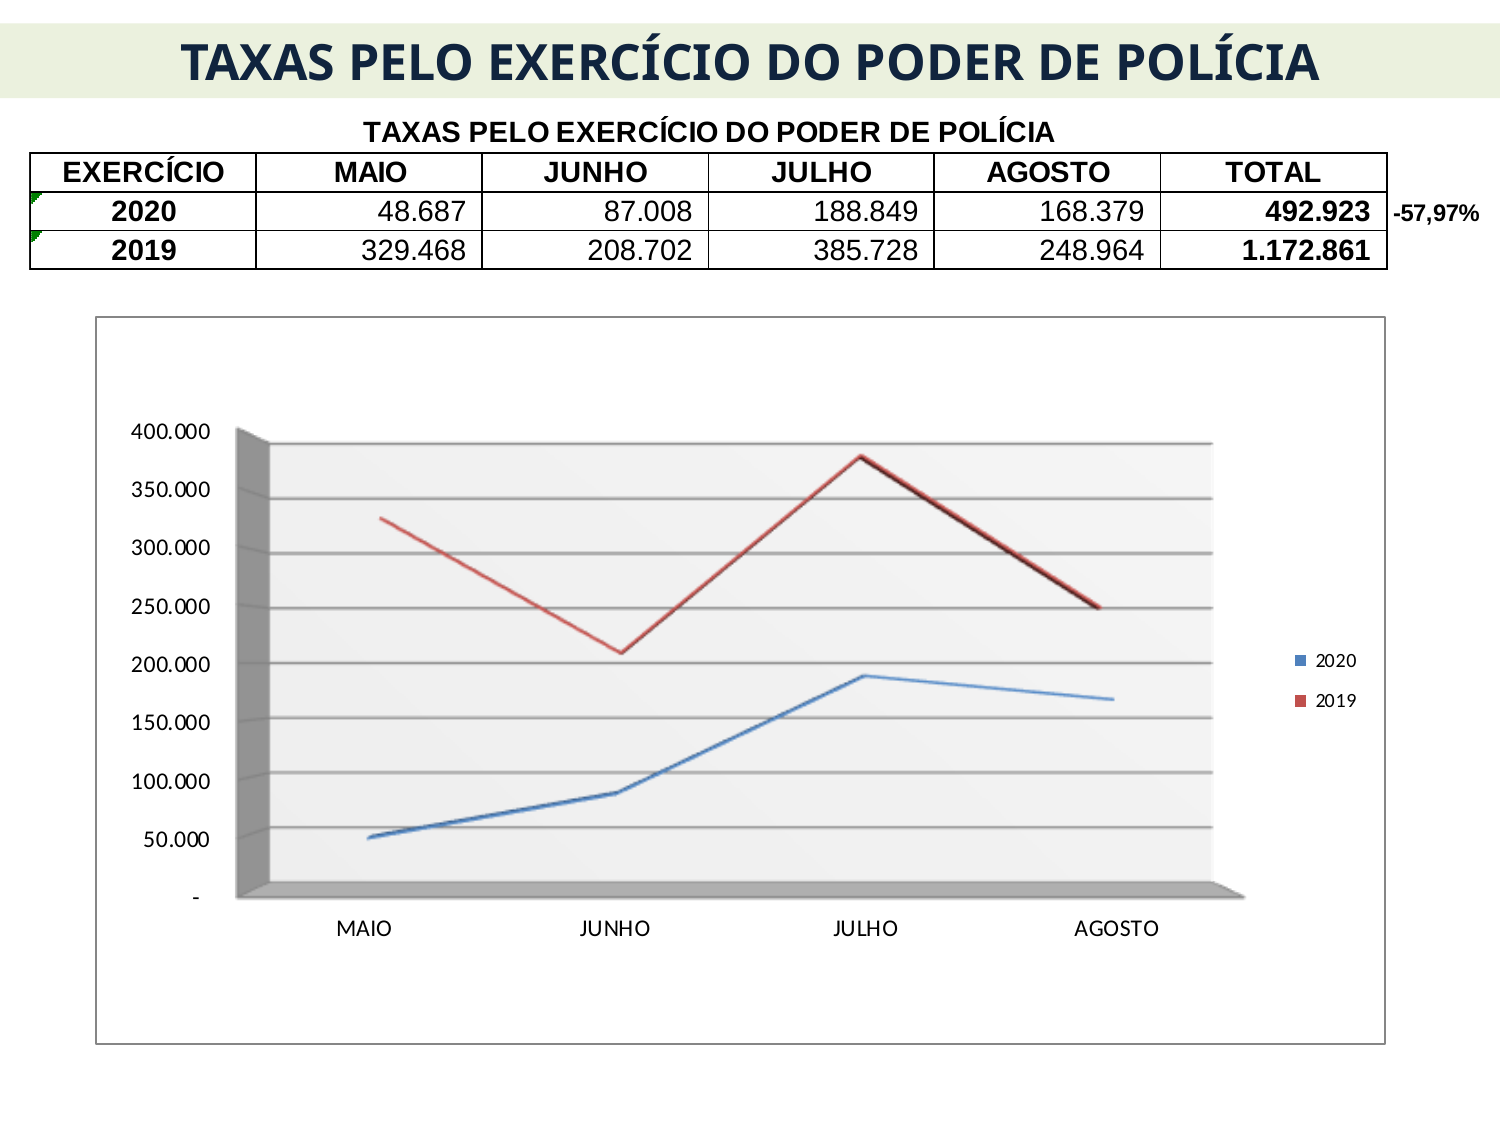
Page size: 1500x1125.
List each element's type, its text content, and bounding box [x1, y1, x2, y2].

picture [29, 113, 1483, 1083]
text_box TAXAS PELO EXERCÍCIO DO PODER DE POLÍCIA [0, 23, 1500, 99]
